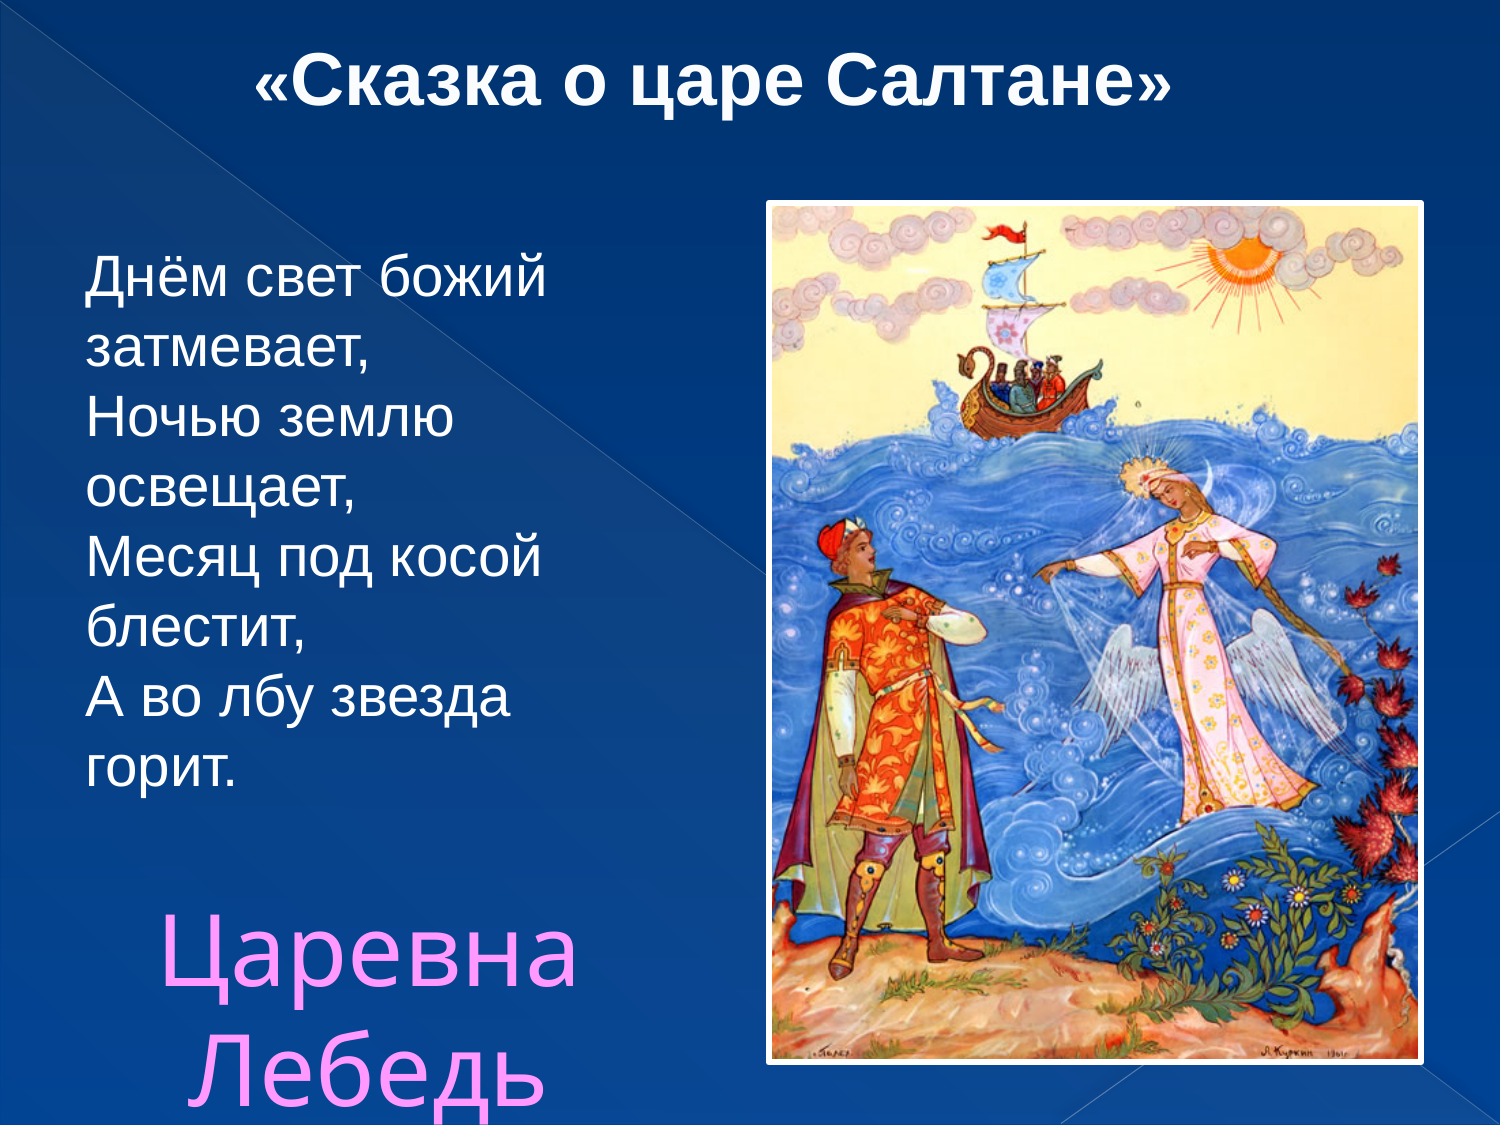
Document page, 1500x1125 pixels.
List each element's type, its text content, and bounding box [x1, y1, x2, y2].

text_box «Сказка о царе Салтане» [238, 23, 1189, 129]
picture [771, 205, 1419, 1060]
text_box Царевна Лебедь [35, 878, 704, 1125]
text_box Днём свет божий затмевает, Ночью землю освещает, Месяц под косой блестит, А во лбу звезда горит. [70, 230, 692, 806]
